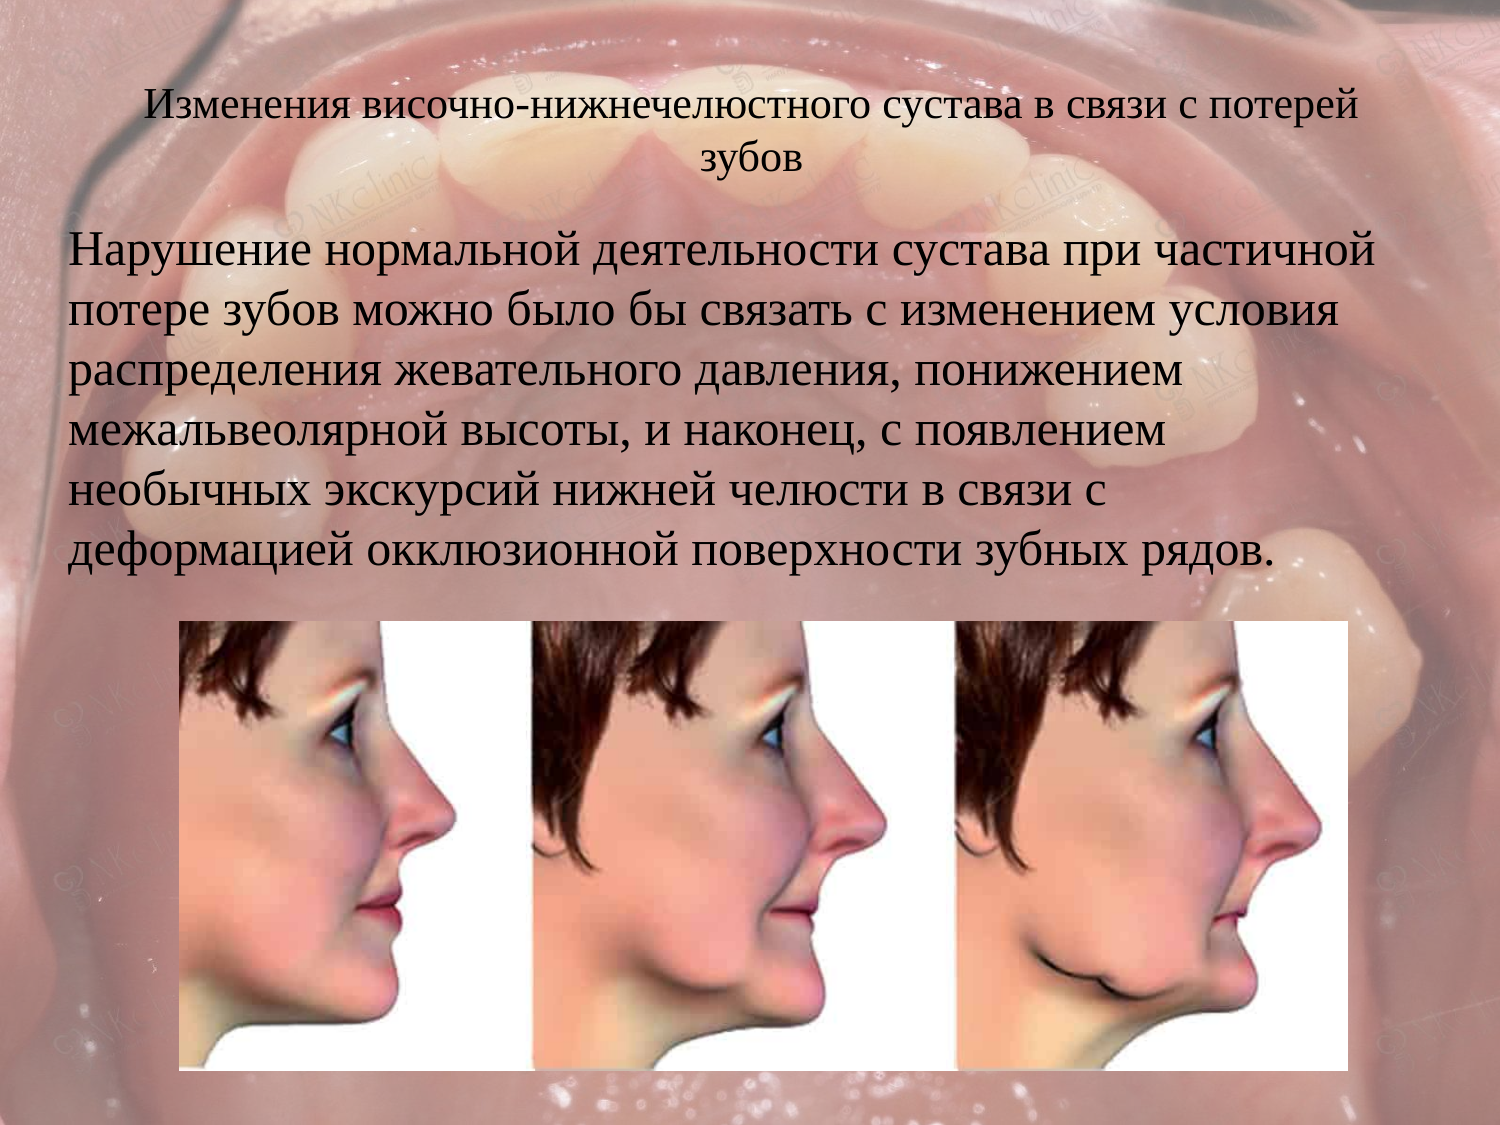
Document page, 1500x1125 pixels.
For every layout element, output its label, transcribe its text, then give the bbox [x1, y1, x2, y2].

picture [179, 621, 1349, 1072]
list Нарушение нормальной деятельности сустава при частичной потере зубов можно было бы связать с изменением условия распределения жевательного давления, понижением межальвеолярной высоты, и наконец, с появлением необычных экскурсий нижней челюсти в связи с деформацией окклюзионной поверхности зубных рядов. [53, 208, 1414, 970]
title Изменения височно-нижнечелюстного сустава в связи с потерей зубов [76, 66, 1427, 254]
